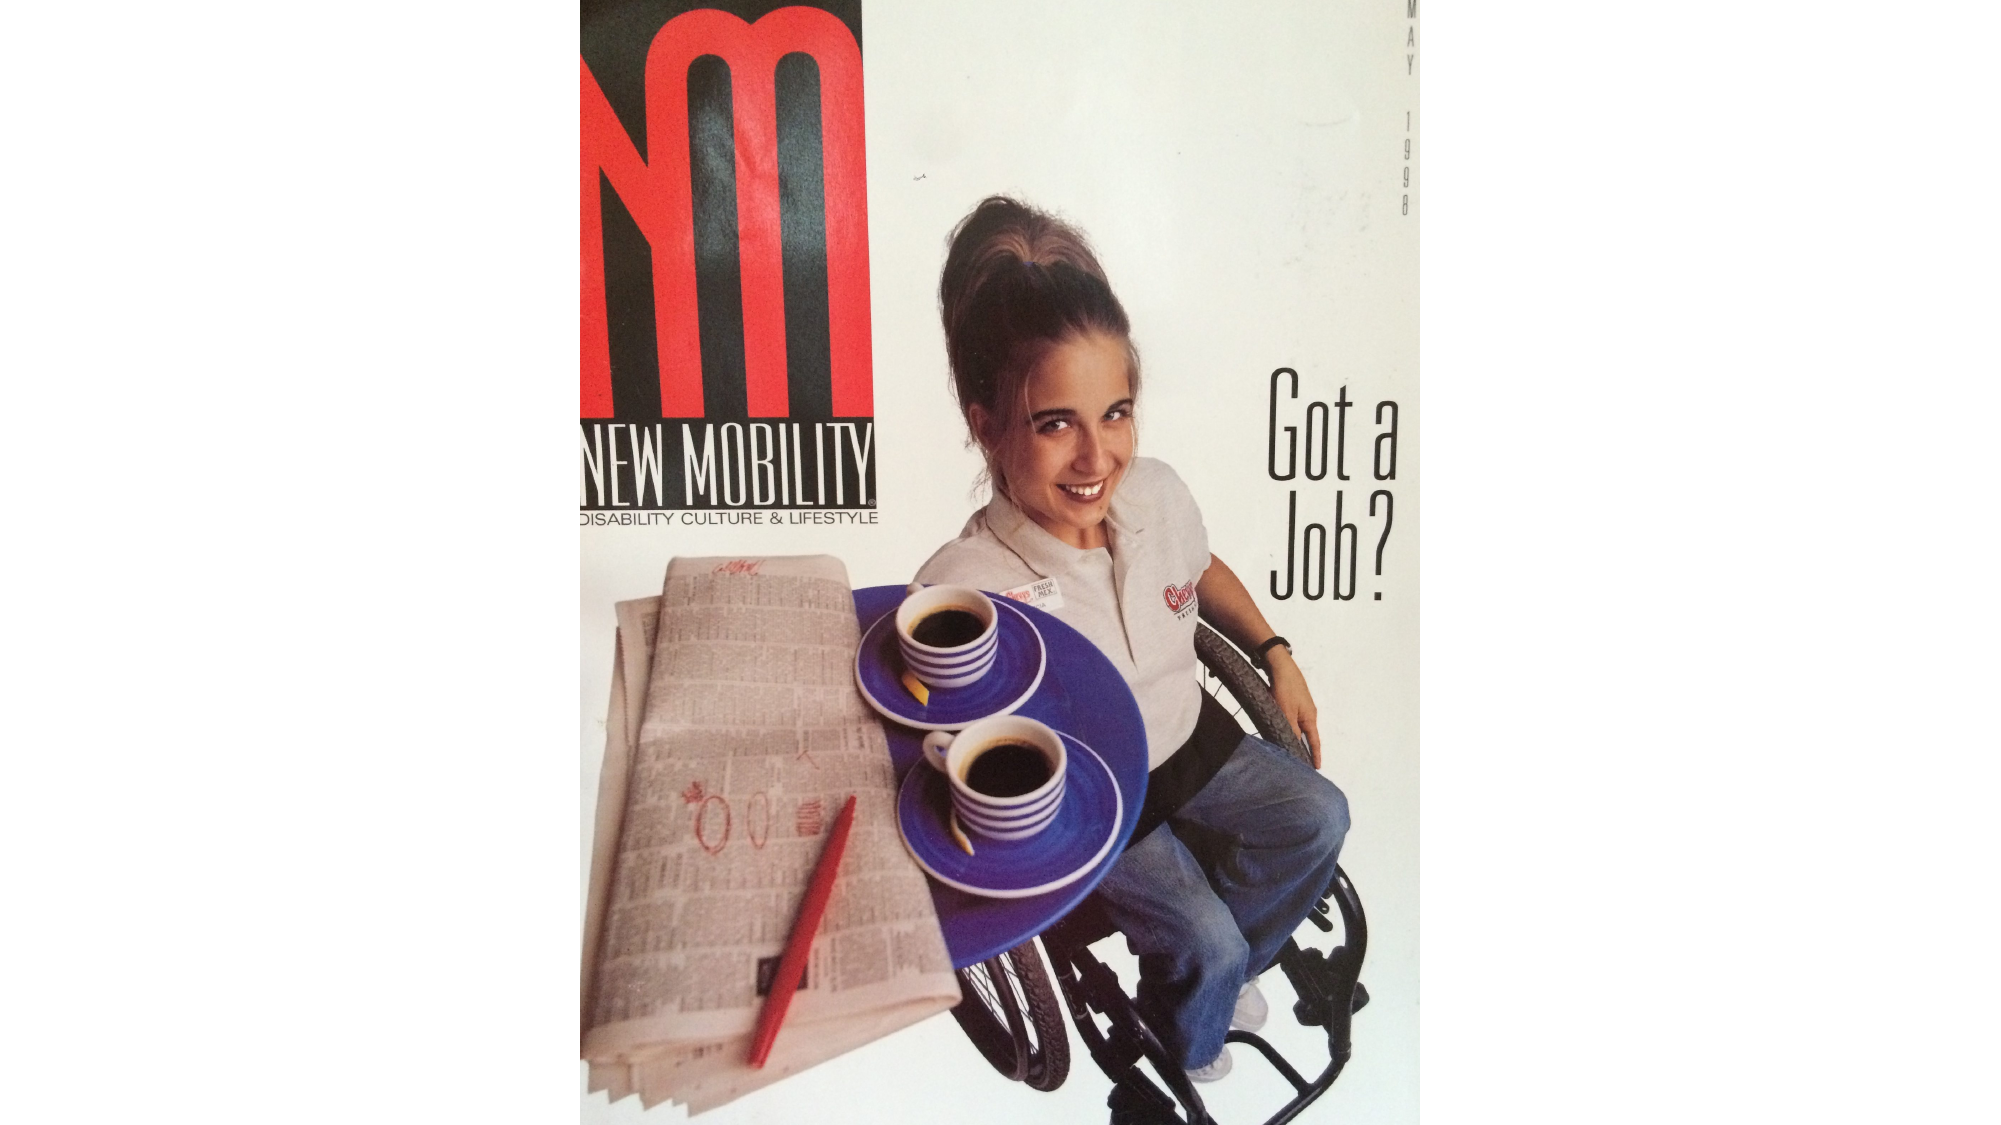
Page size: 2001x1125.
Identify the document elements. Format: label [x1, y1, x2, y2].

picture [580, 0, 1420, 1125]
